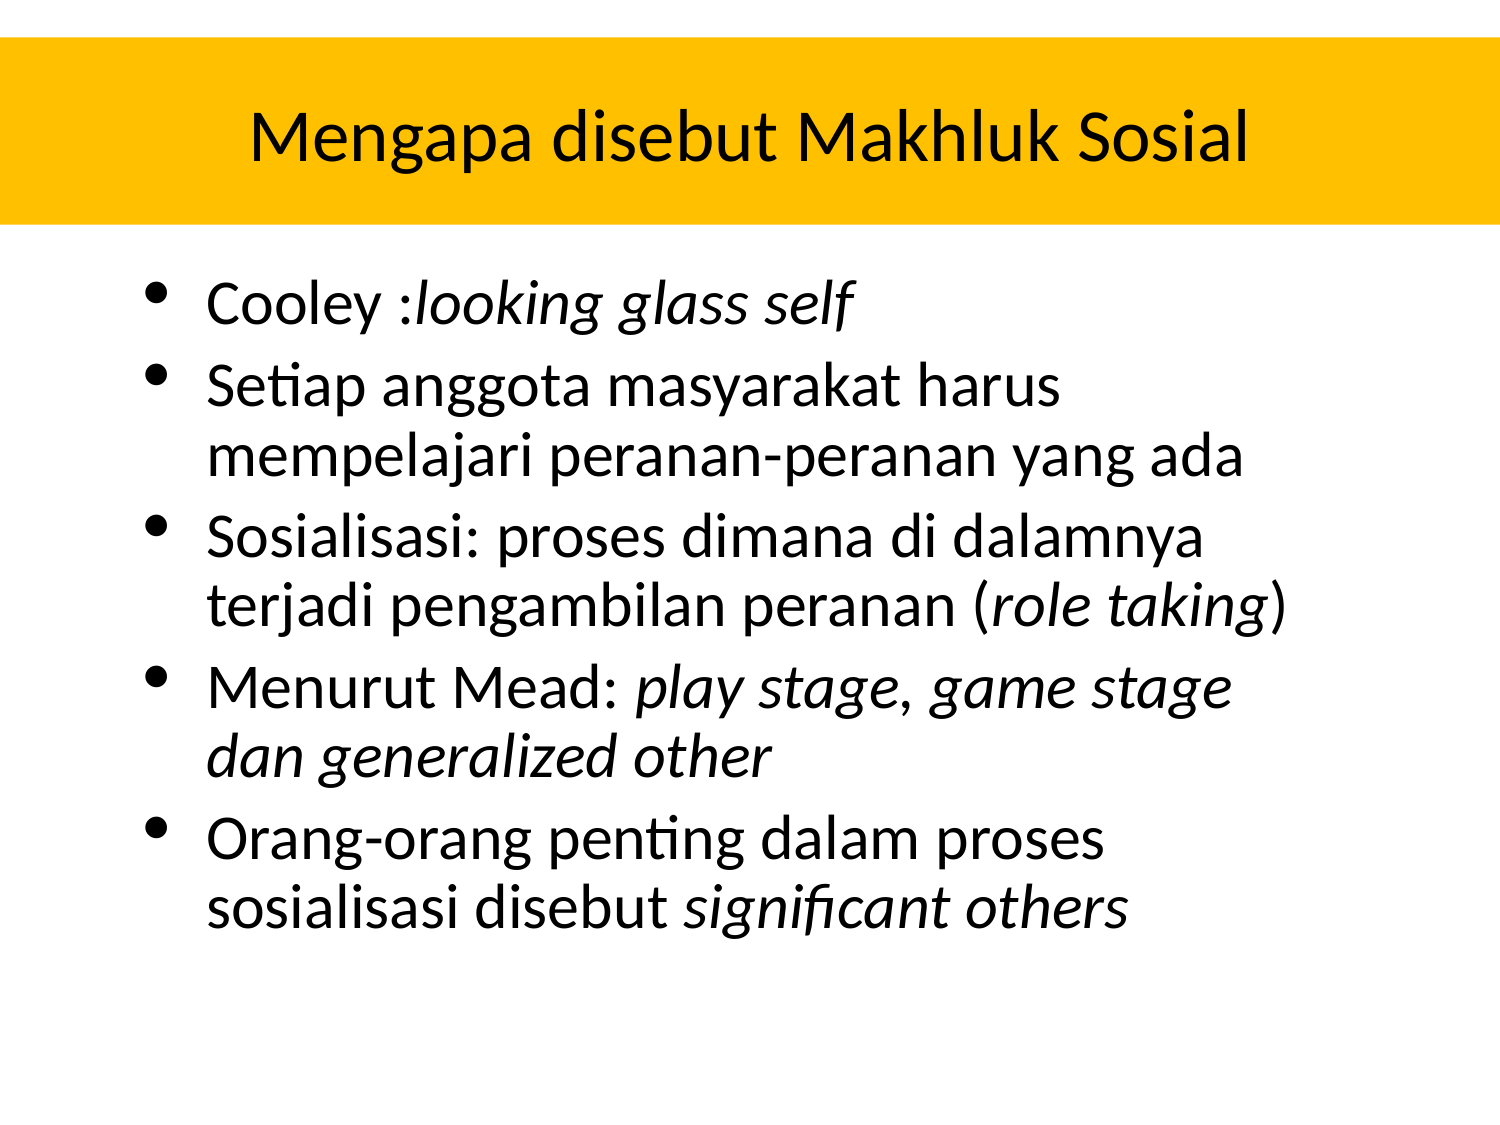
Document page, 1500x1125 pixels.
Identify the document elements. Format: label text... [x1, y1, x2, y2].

list Cooley :looking glass self Setiap anggota masyarakat harus mempelajari peranan-peranan yang ada Sosialisasi: proses dimana di dalamnya terjadi pengambilan peranan (role taking) Menurut Mead: play stage, game stage dan generalized other Orang-orang penting dalam proses sosialisasi disebut significant others [125, 262, 1313, 1000]
text_box Mengapa disebut Makhluk Sosial [0, 37, 1500, 225]
